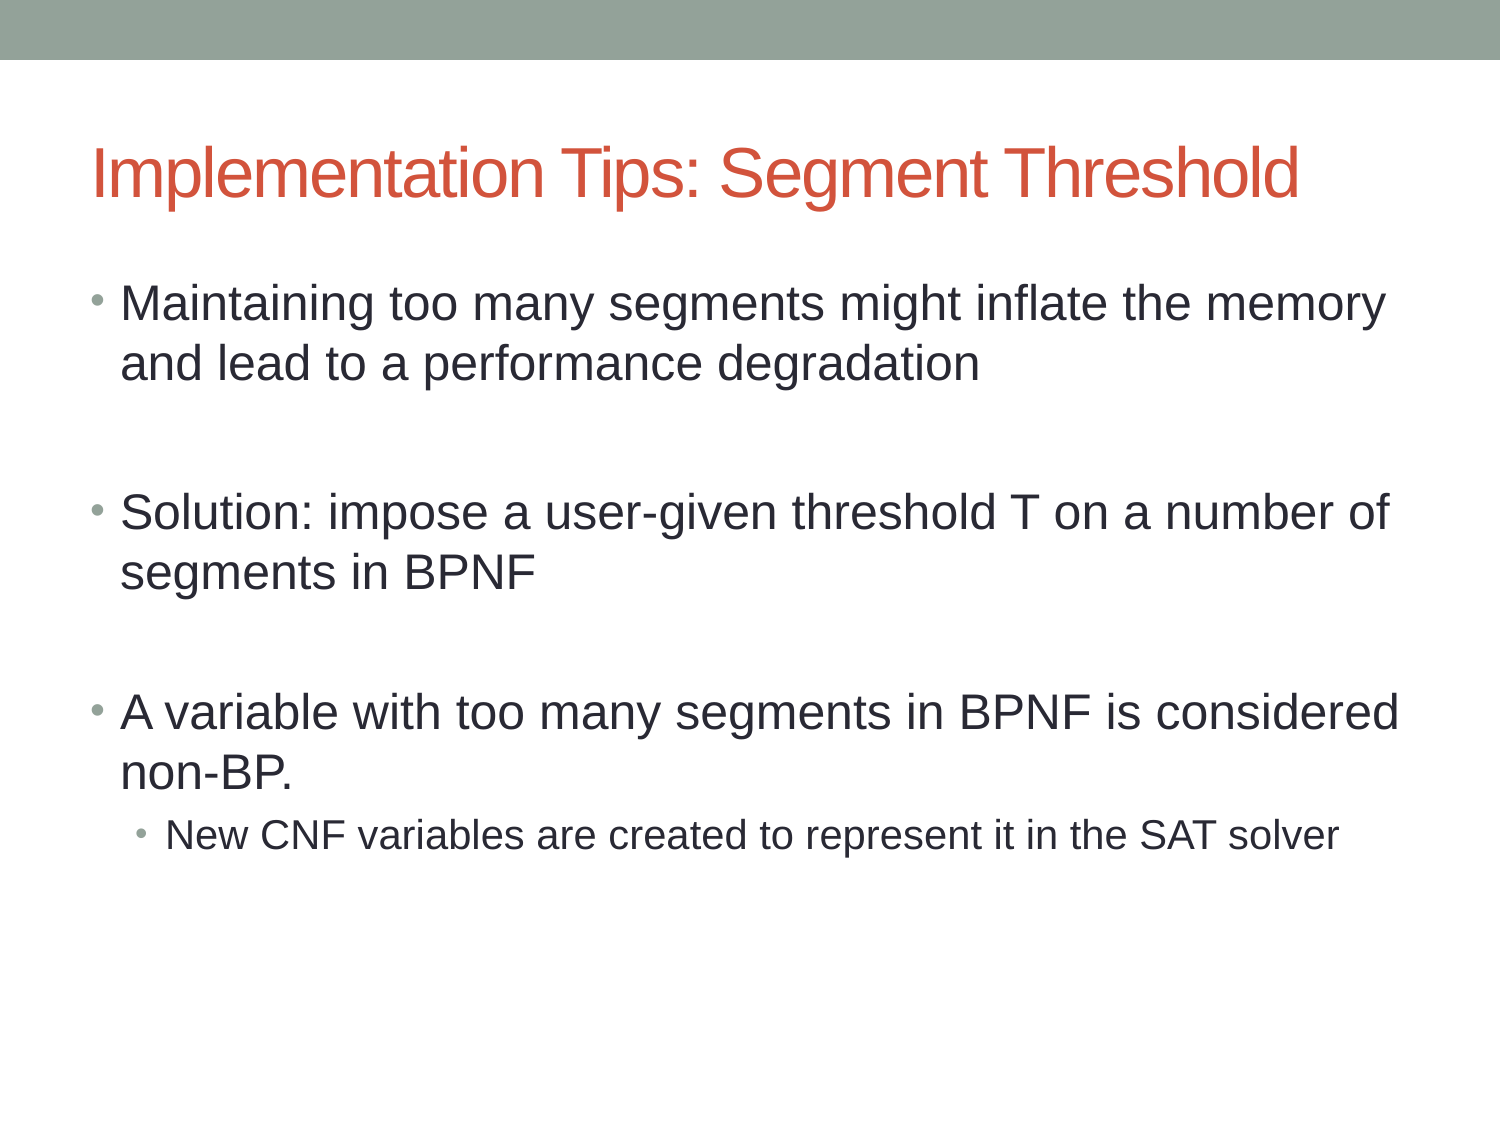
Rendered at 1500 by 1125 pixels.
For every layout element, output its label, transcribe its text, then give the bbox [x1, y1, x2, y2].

title Implementation Tips: Segment Threshold [75, 87, 1425, 250]
list Maintaining too many segments might inflate the memory and lead to a performance degradation Solution: impose a user-given threshold T on a number of segments in BPNF A variable with too many segments in BPNF is considered non-BP. New CNF variables are created to represent it in the SAT solver [75, 262, 1425, 1063]
